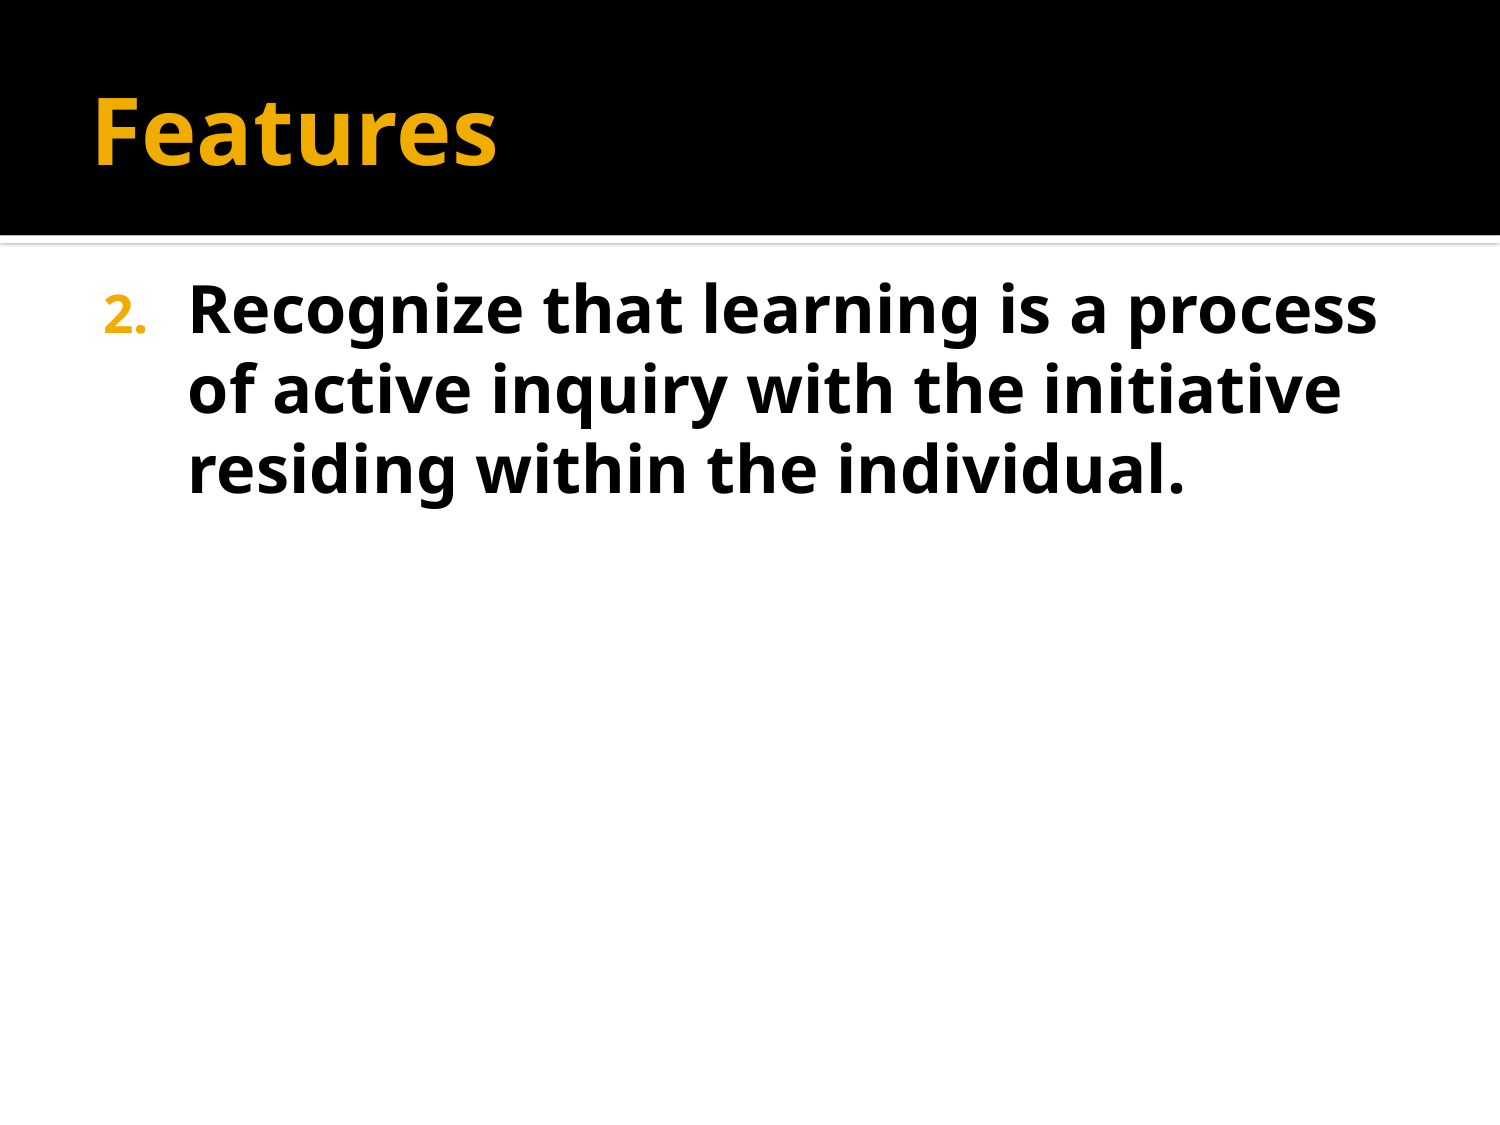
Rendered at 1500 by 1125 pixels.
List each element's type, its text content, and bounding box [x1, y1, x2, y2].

list Recognize that learning is a process of active inquiry with the initiative residing within the individual. [75, 252, 1425, 1082]
title Features [75, 25, 1425, 231]
